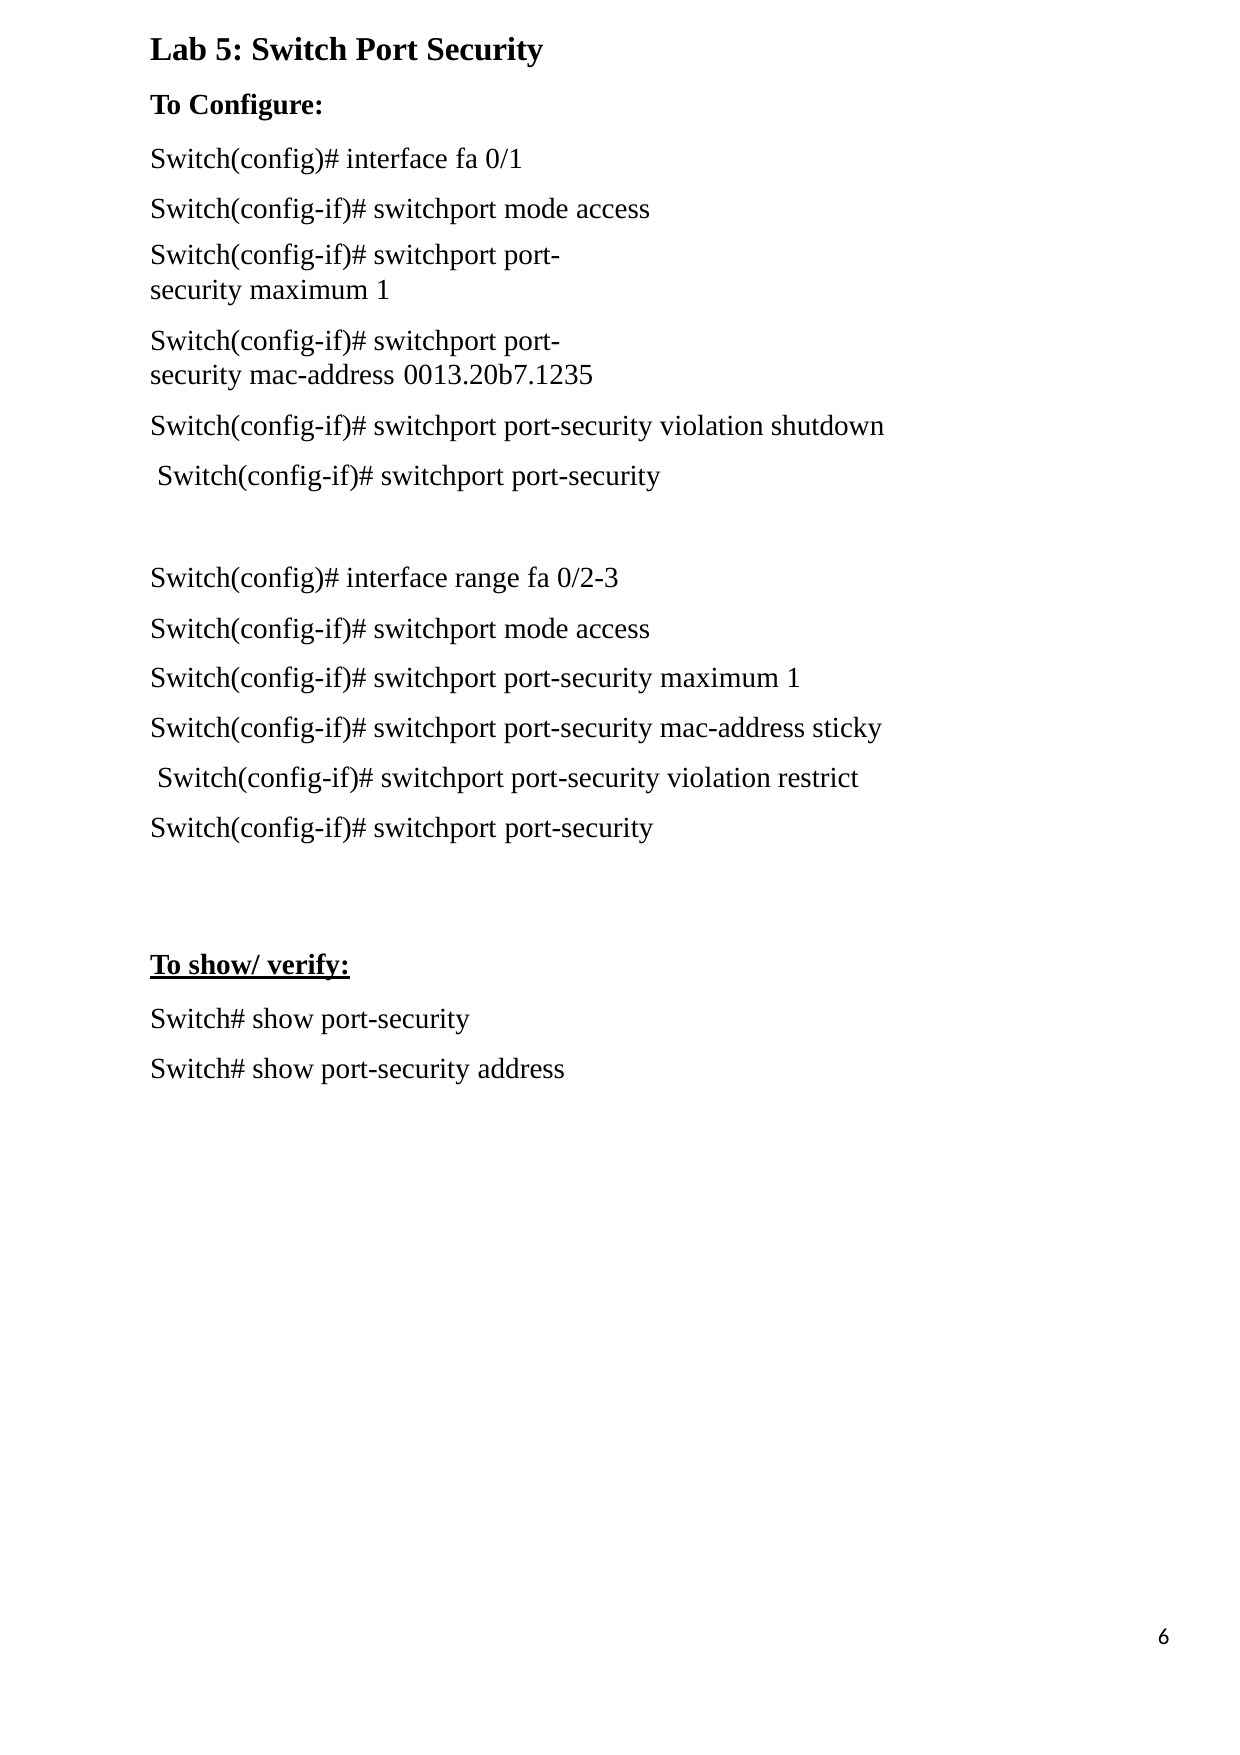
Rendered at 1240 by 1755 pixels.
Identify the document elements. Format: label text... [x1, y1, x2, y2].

slide_number 6 [1151, 1625, 1188, 1755]
text_box Lab 5: Switch Port Security To Configure: Switch(config)# interface fa 0/1 Switch(config-if)# switchport mode access Switch(config-if)# switchport port-security maximum 1 Switch(config-if)# switchport port-security mac-address 0013.20b7.1235 Switch(config-if)# switchport port-security violation shutdown Switch(config-if)# switchport port-security Switch(config)# interface range fa 0/2-3 Switch(config-if)# switchport mode access Switch(config-if)# switchport port-security maximum 1 Switch(config-if)# switchport port-security mac-address sticky Switch(config-if)# switchport port-security violation restrict Switch(config-if)# switchport port-security To show/ verify: Switch# show port-security Switch# show port-security address [147, 4, 1007, 1085]
